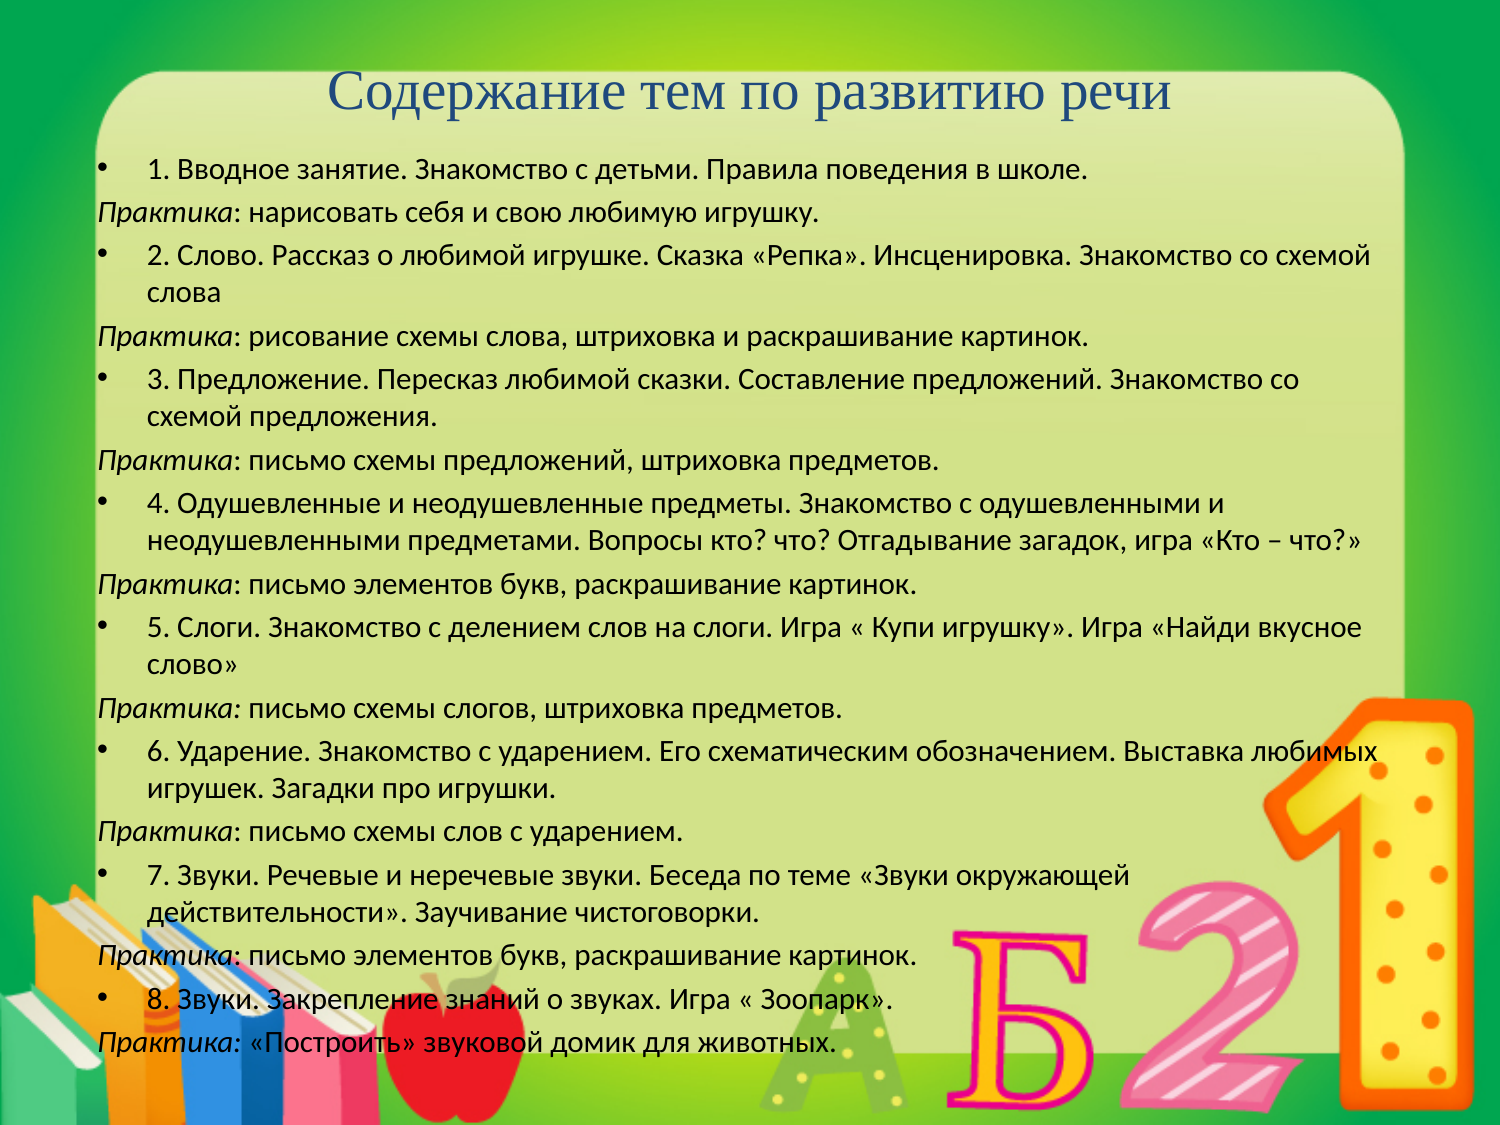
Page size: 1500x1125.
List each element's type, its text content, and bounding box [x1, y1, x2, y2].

picture [0, 0, 1500, 1125]
title Содержание тем по развитию речи [93, 45, 1407, 129]
list 1. Вводное занятие. Знакомство с детьми. Правила поведения в школе. Практика: нарисовать себя и свою любимую игрушку. 2. Слово. Рассказ о любимой игрушке. Сказка «Репка». Инсценировка. Знакомство со схемой слова Практика: рисование схемы слова, штриховка и раскрашивание картинок. 3. Предложение. Пересказ любимой сказки. Составление предложений. Знакомство со схемой предложения. Практика: письмо схемы предложений, штриховка предметов. 4. Одушевленные и неодушевленные предметы. Знакомство с одушевленными и неодушевленными предметами. Вопросы кто? что? Отгадывание загадок, игра «Кто – что?» Практика: письмо элементов букв, раскрашивание картинок. 5. Слоги. Знакомство с делением слов на слоги. Игра « Купи игрушку». Игра «Найди вкусное слово» Практика: письмо схемы слогов, штриховка предметов. 6. Ударение. Знакомство с ударением. Его схематическим обозначением. Выставка любимых игрушек. Загадки про игрушки. Практика: письмо схемы слов с ударением. 7. Звуки. Речевые и неречевые звуки. Беседа по теме «Звуки окружающей действительности». Заучивание чистоговорки. Практика: письмо элементов букв, раскрашивание картинок. 8. Звуки. Закрепление знаний о звуках. Игра « Зоопарк». Практика: «Построить» звуковой домик для животных. [82, 140, 1395, 1067]
